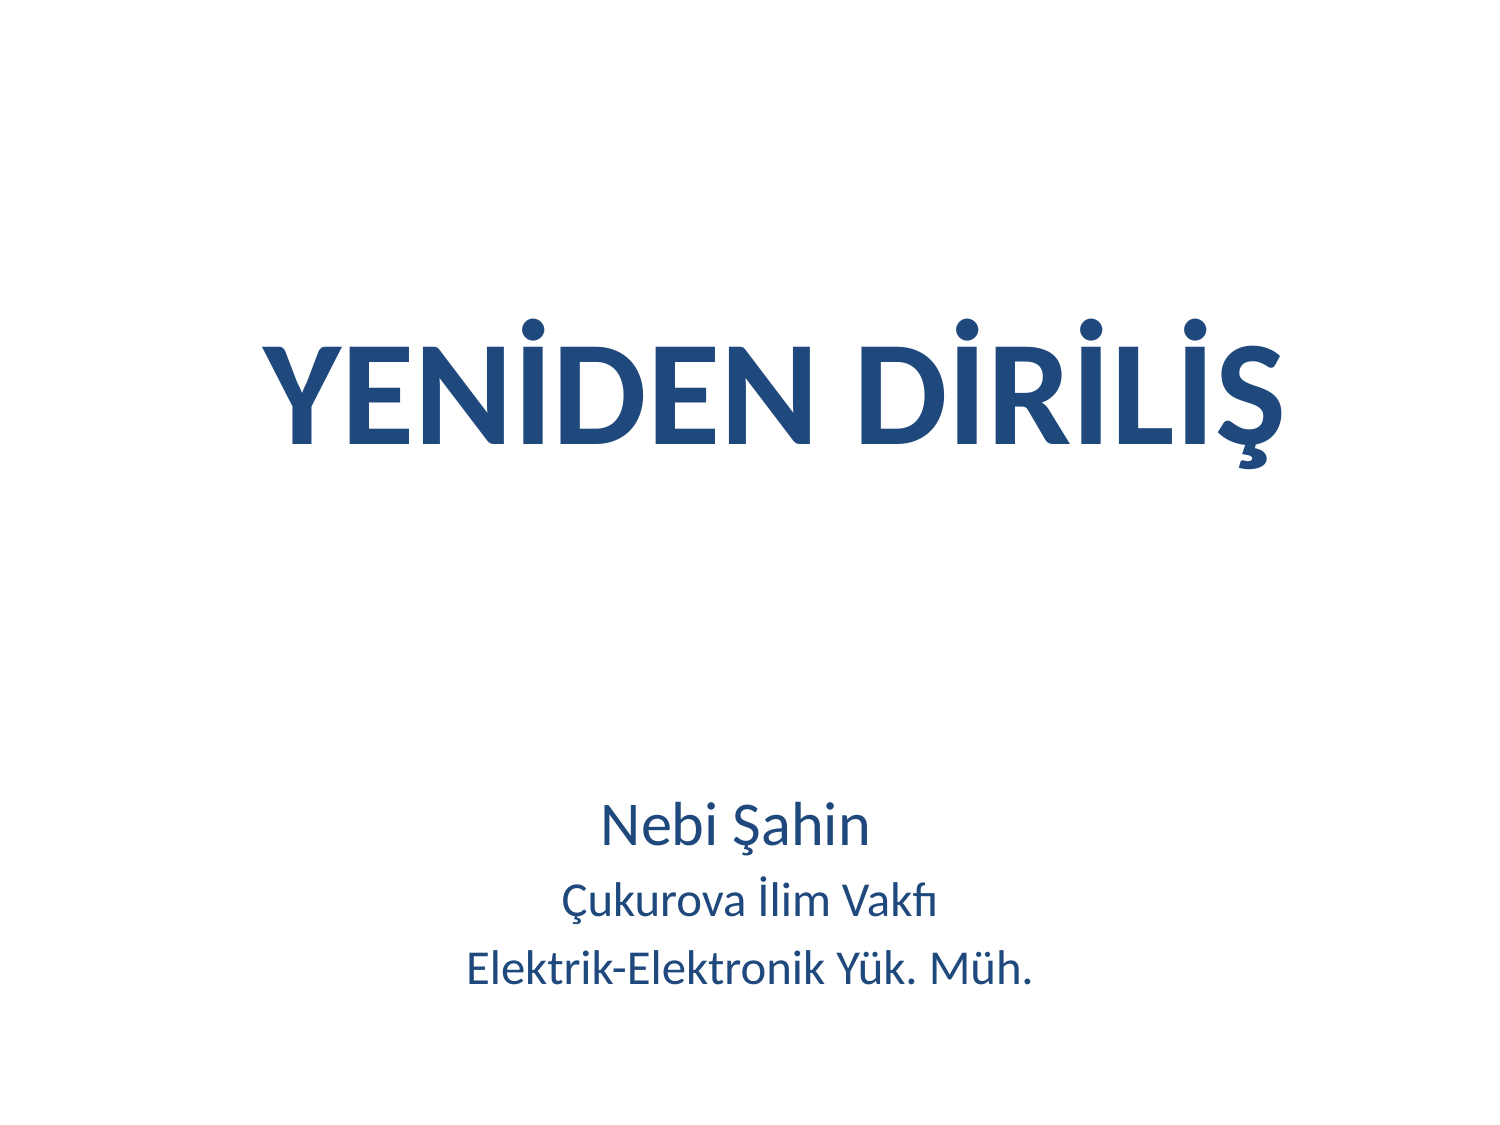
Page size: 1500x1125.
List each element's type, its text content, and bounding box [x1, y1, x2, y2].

title YENİDEN DİRİLİŞ [100, 290, 1451, 479]
list Nebi Şahin Çukurova İlim Vakfı Elektrik-Elektronik Yük. Müh. [75, 775, 1425, 1005]
